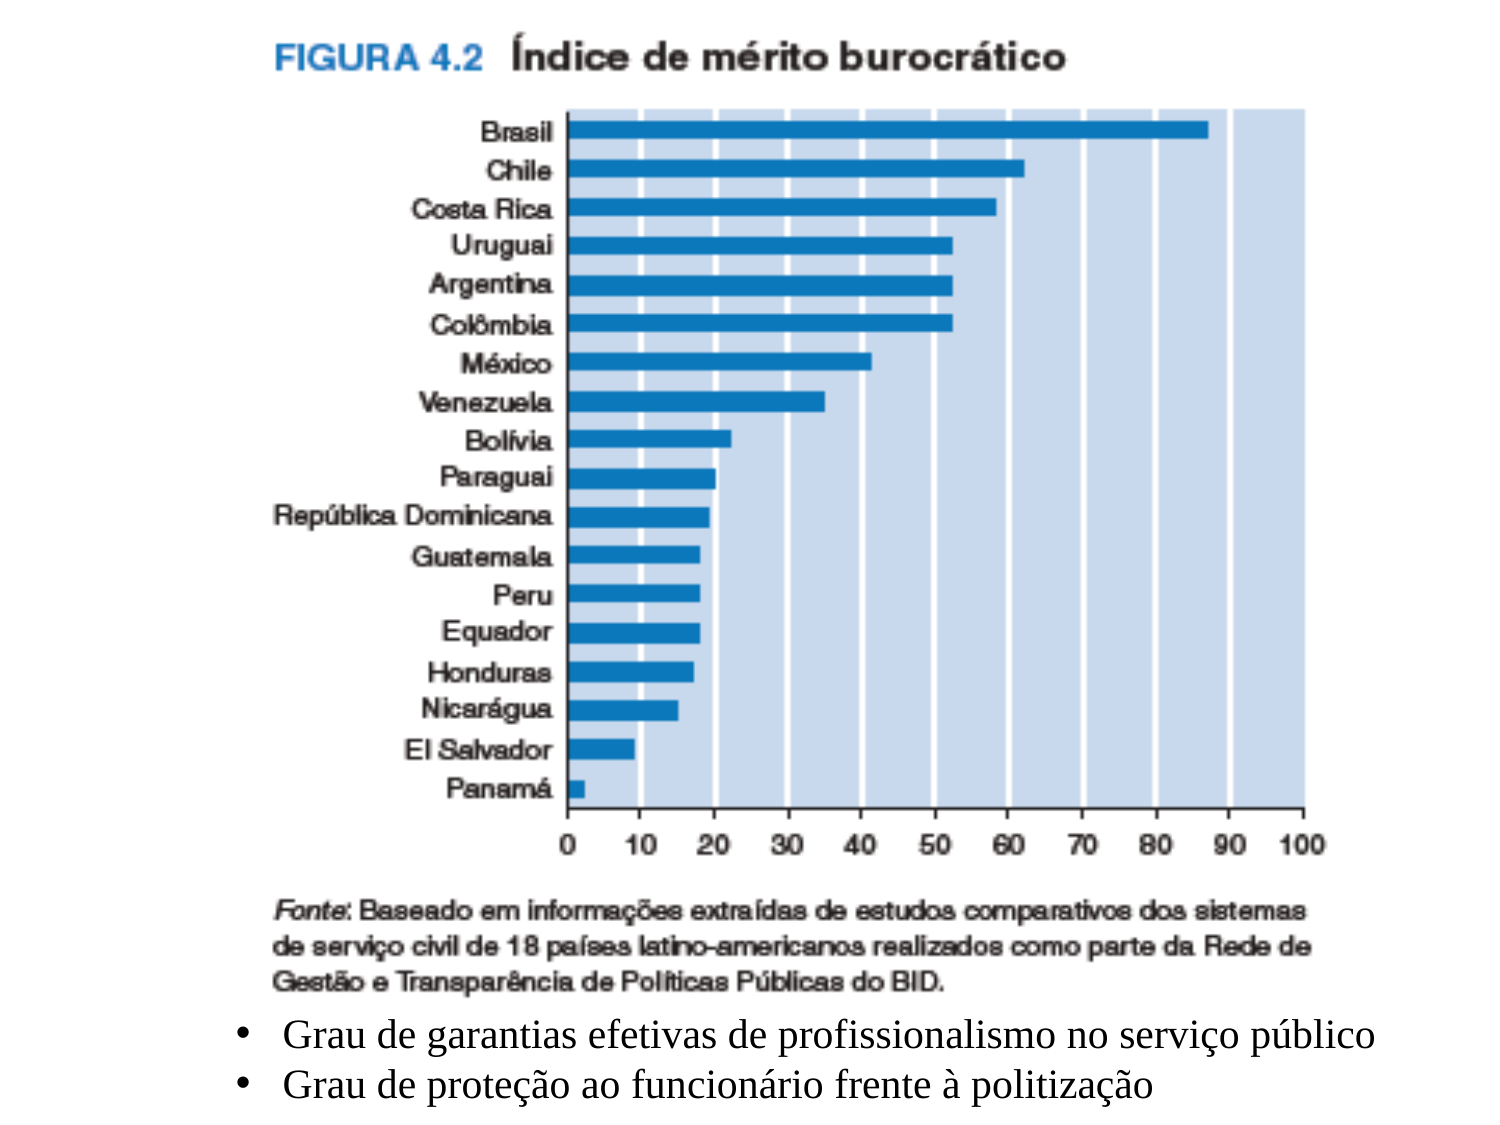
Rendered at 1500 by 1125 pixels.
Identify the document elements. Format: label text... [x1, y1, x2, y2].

picture [218, 14, 1353, 1020]
text_box Grau de garantias efetivas de profissionalismo no serviço público Grau de proteção ao funcionário frente à politização [220, 999, 1403, 1115]
